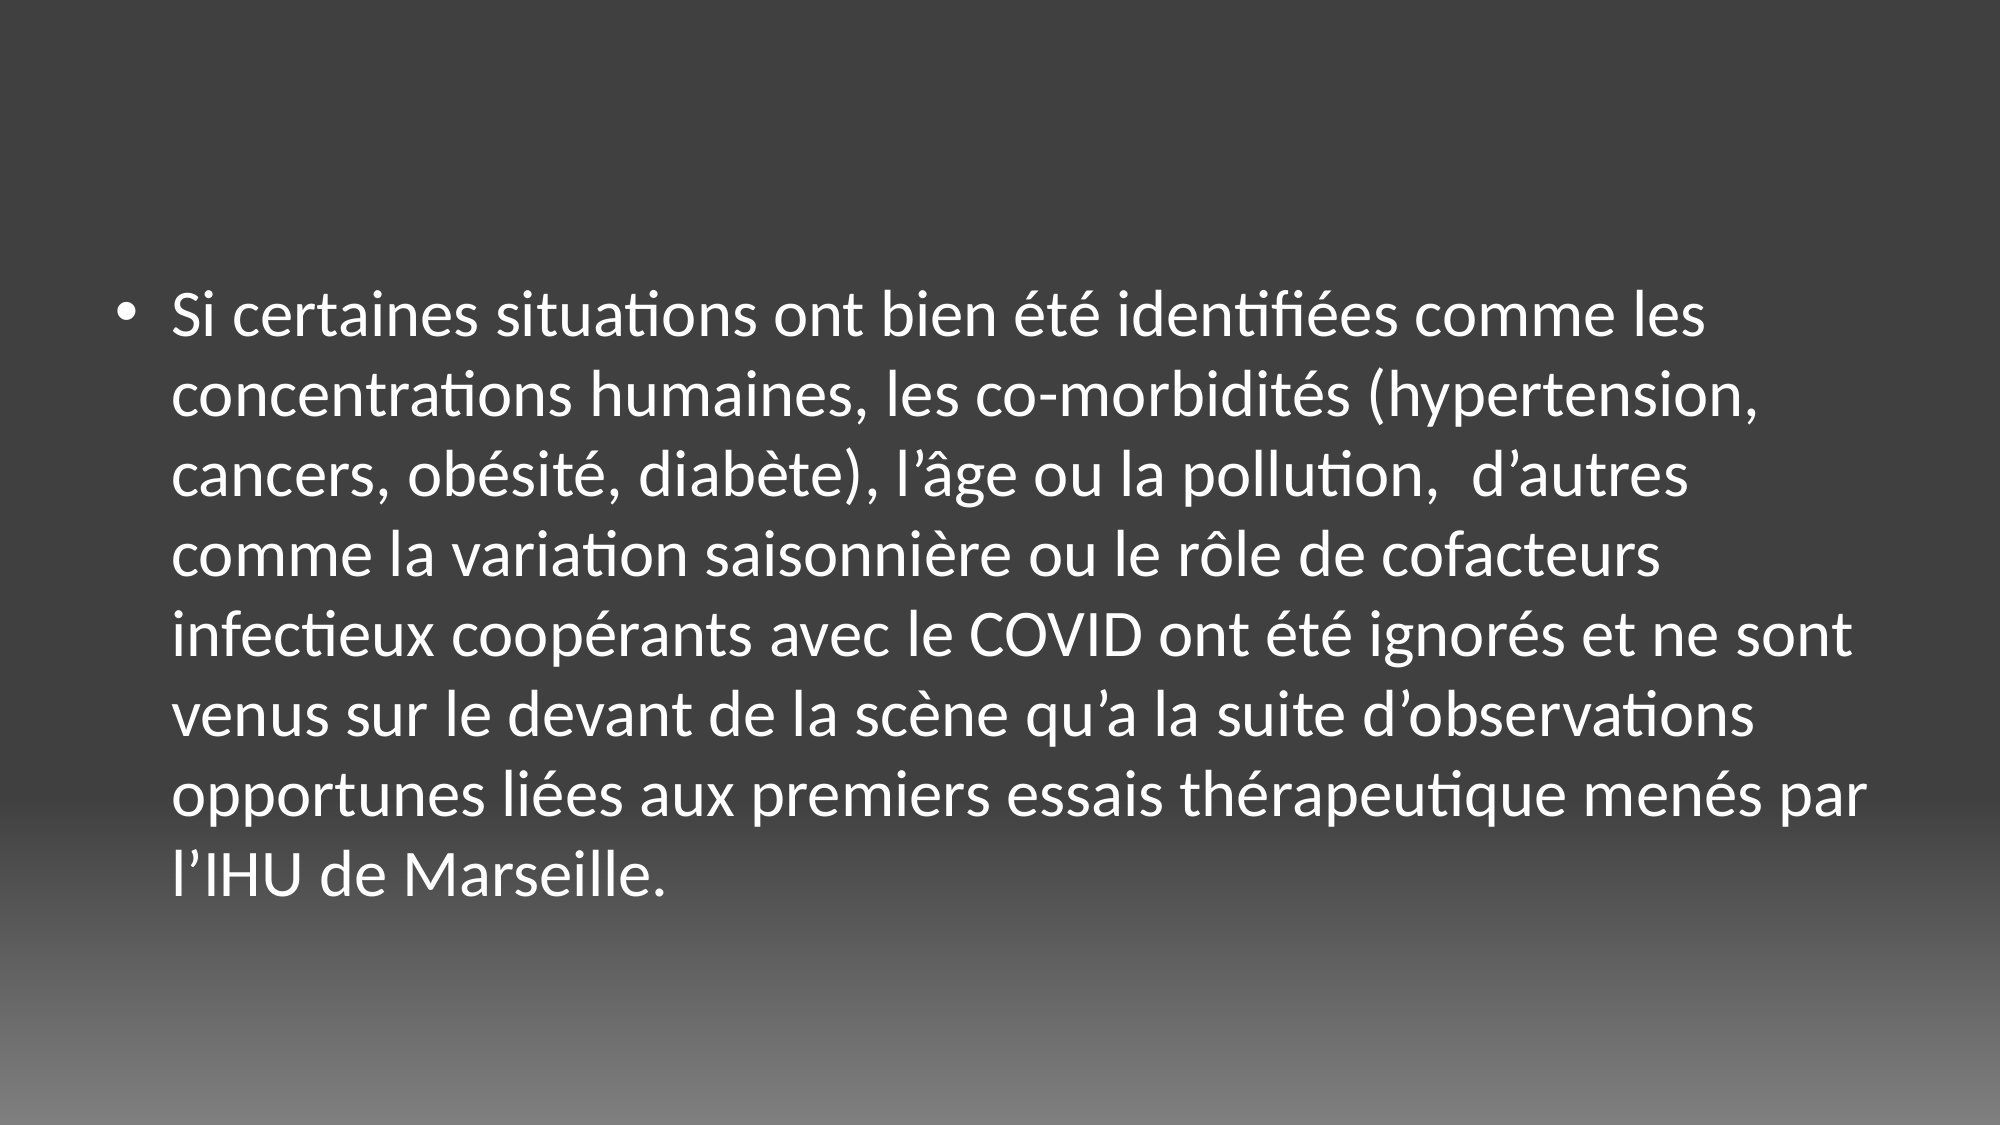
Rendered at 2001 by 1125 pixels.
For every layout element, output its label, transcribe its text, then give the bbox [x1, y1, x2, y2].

list Si certaines situations ont bien été identifiées comme les concentrations humaines, les co-morbidités (hypertension, cancers, obésité, diabète), l’âge ou la pollution, d’autres comme la variation saisonnière ou le rôle de cofacteurs infectieux coopérants avec le COVID ont été ignorés et ne sont venus sur le devant de la scène qu’a la suite d’observations opportunes liées aux premiers essais thérapeutique menés par l’IHU de Marseille. [99, 262, 1900, 1005]
